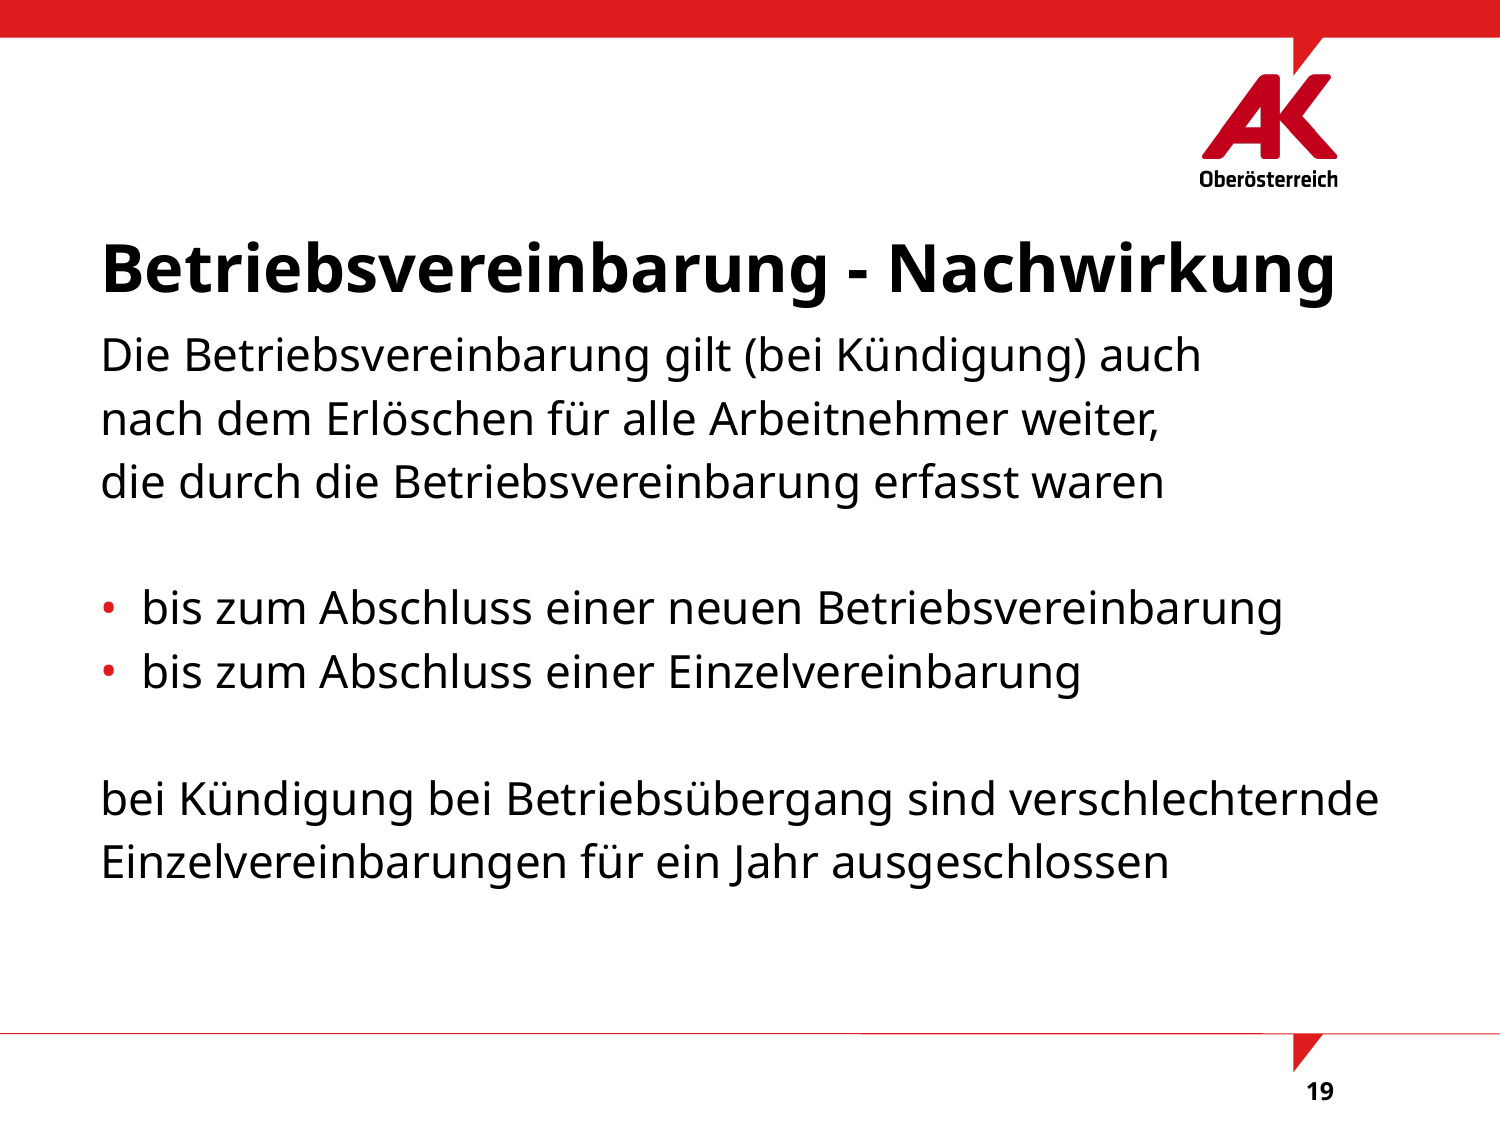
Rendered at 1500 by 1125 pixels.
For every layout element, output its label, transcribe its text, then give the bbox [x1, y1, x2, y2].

list Betriebsvereinbarung - Nachwirkung [100, 226, 1402, 297]
list Die Betriebsvereinbarung gilt (bei Kündigung) auch nach dem Erlöschen für alle Arbeitnehmer weiter, die durch die Betriebsvereinbarung erfasst waren bis zum Abschluss einer neuen Betriebsvereinbarung bis zum Abschluss einer Einzelvereinbarung bei Kündigung bei Betriebsübergang sind verschlechternde Einzelvereinbarungen für ein Jahr ausgeschlossen [100, 325, 1400, 977]
picture [1200, 74, 1338, 187]
